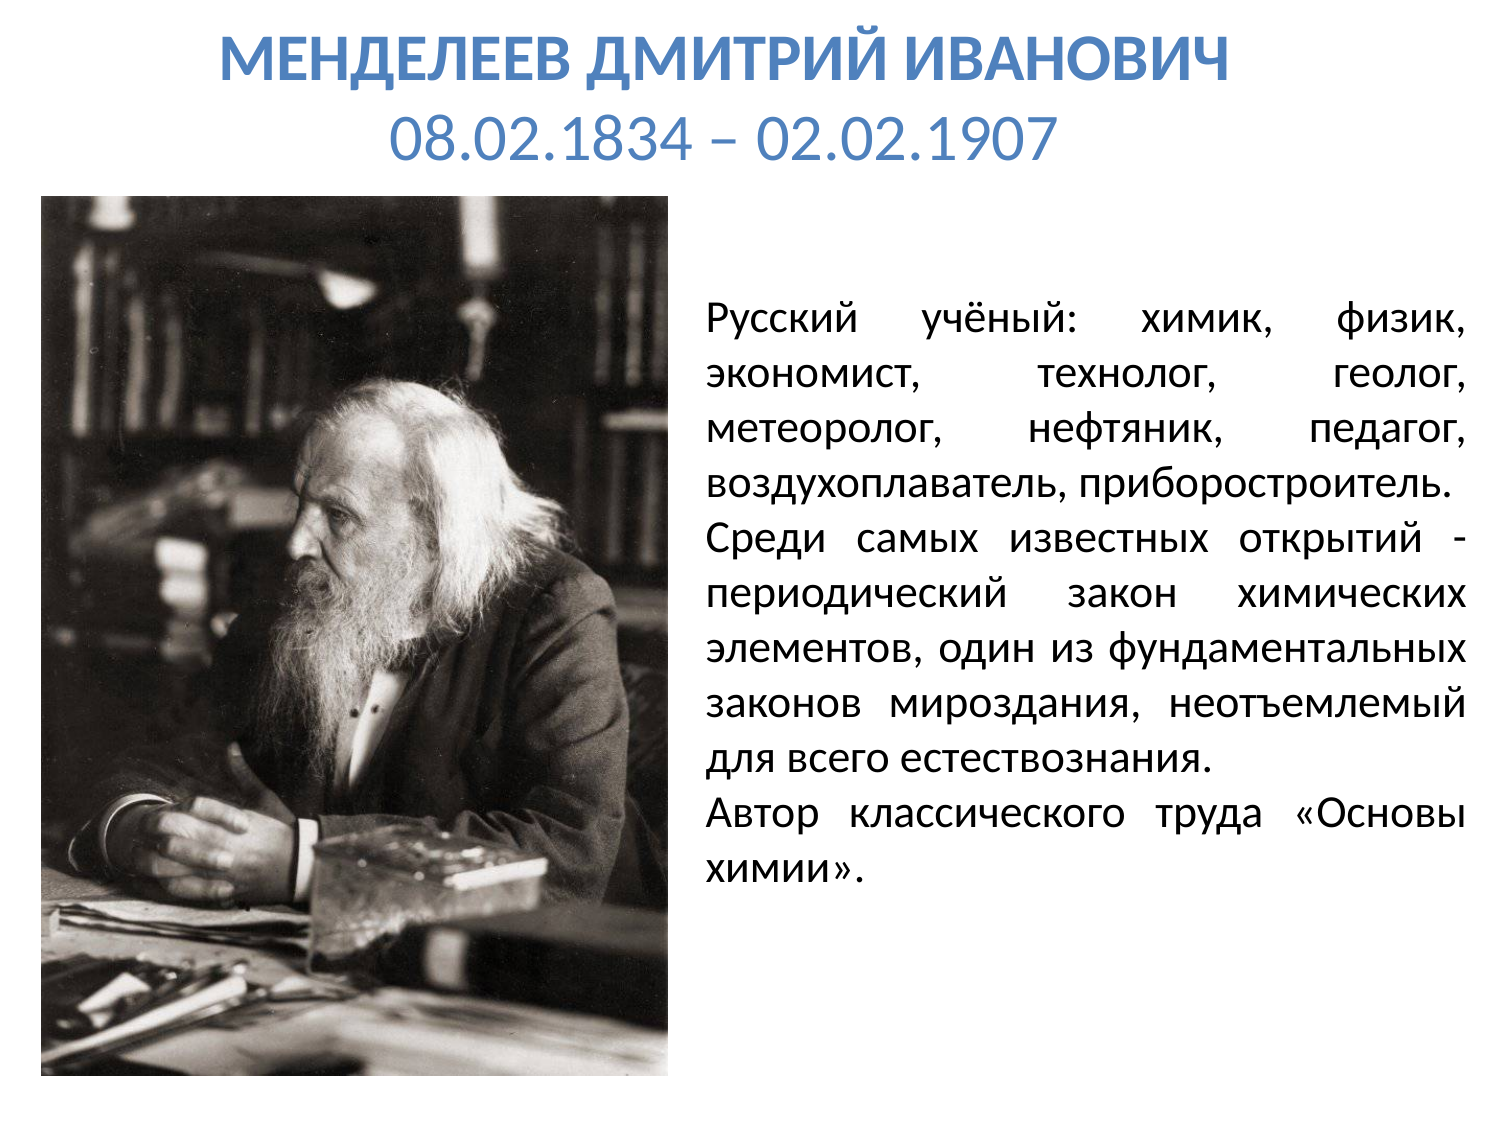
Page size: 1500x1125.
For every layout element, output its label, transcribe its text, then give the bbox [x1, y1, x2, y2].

text_box Русский учёный: химик, физик, экономист, технолог, геолог, метеоролог, нефтяник, педагог, воздухоплаватель, приборостроитель. Среди самых известных открытий - периодический закон химических элементов, один из фундаментальных законов мироздания, неотъемлемый для всего естествознания. Автор классического труда «Основы химии». [690, 278, 1483, 899]
picture [41, 196, 668, 1076]
title МЕНДЕЛЕЕВ ДМИТРИЙ ИВАНОВИЧ 08.02.1834 – 02.02.1907 [50, 17, 1400, 171]
